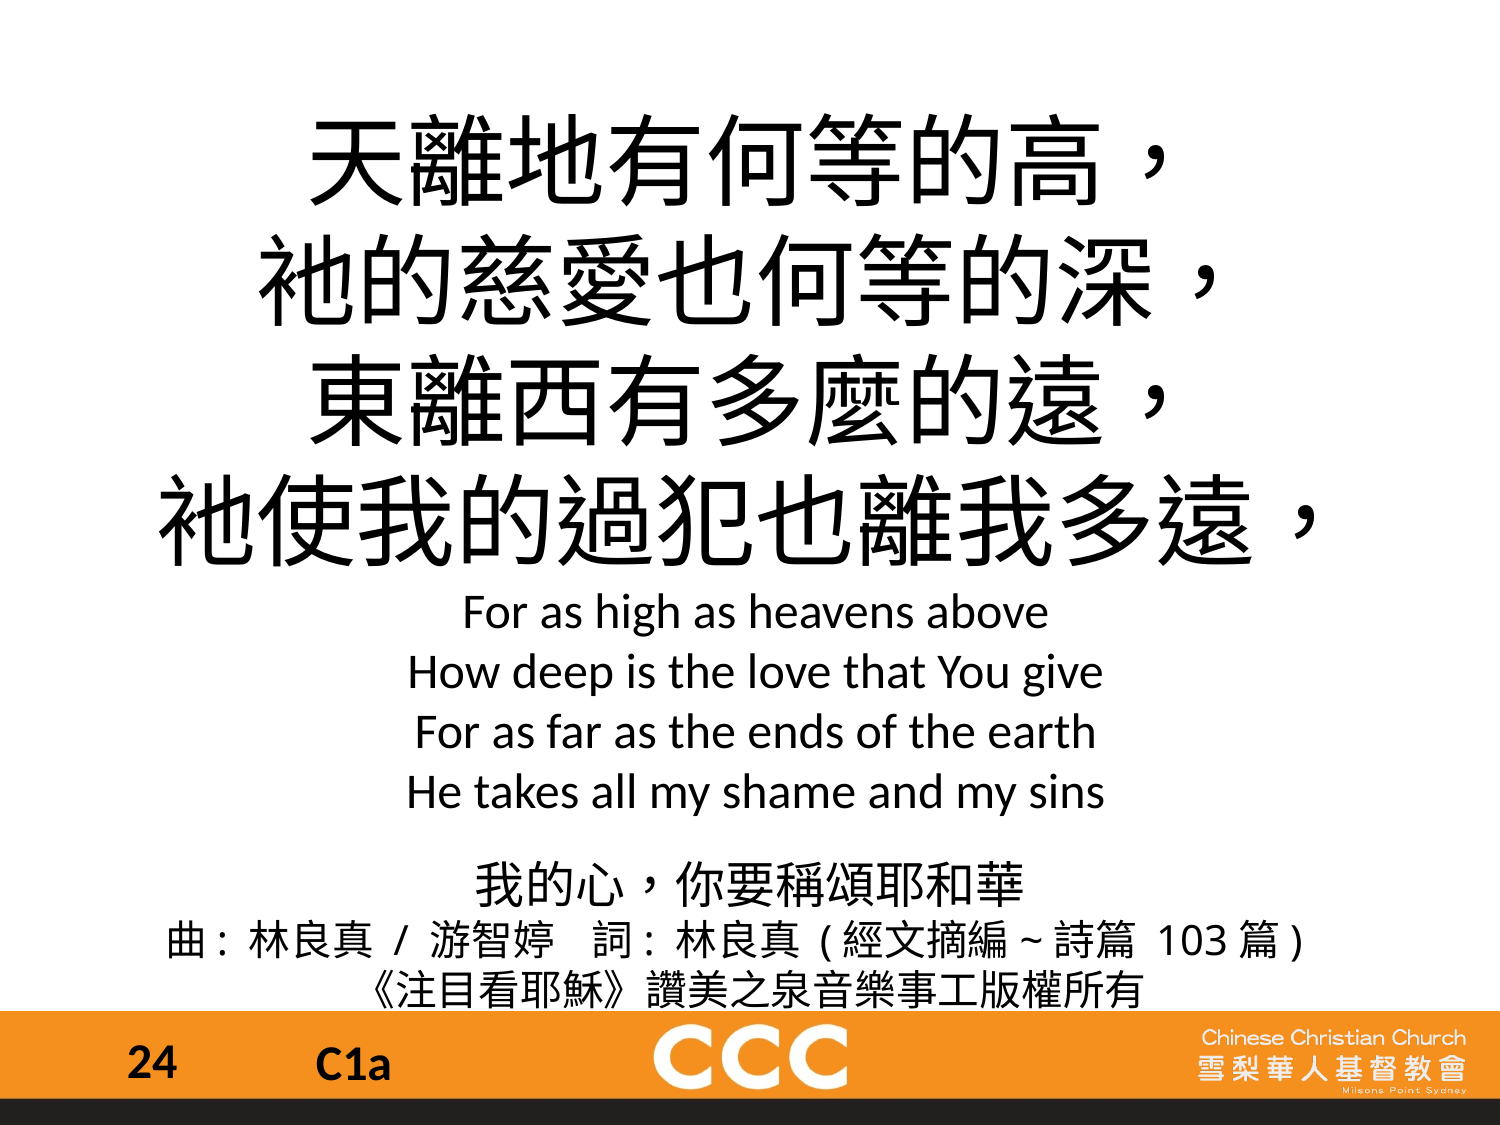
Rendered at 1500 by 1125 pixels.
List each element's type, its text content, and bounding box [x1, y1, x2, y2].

text_box C1a [301, 1023, 431, 1099]
text_box 天離地有何等的高， 衪的慈愛也何等的深， 東離西有多麼的遠， 衪使我的過犯也離我多遠， For as high as heavens above How deep is the love that You give For as far as the ends of the earth He takes all my shame and my sins [0, 31, 1500, 826]
picture [0, 1022, 1500, 1125]
text_box 我的心，你要稱頌耶和華 曲: 林良真 / 游智婷 詞: 林良真 (經文摘編~詩篇 103篇) 《注目看耶穌》讚美之泉音樂事工版權所有 [0, 846, 1500, 1022]
slide_number 24 [112, 1022, 215, 1094]
